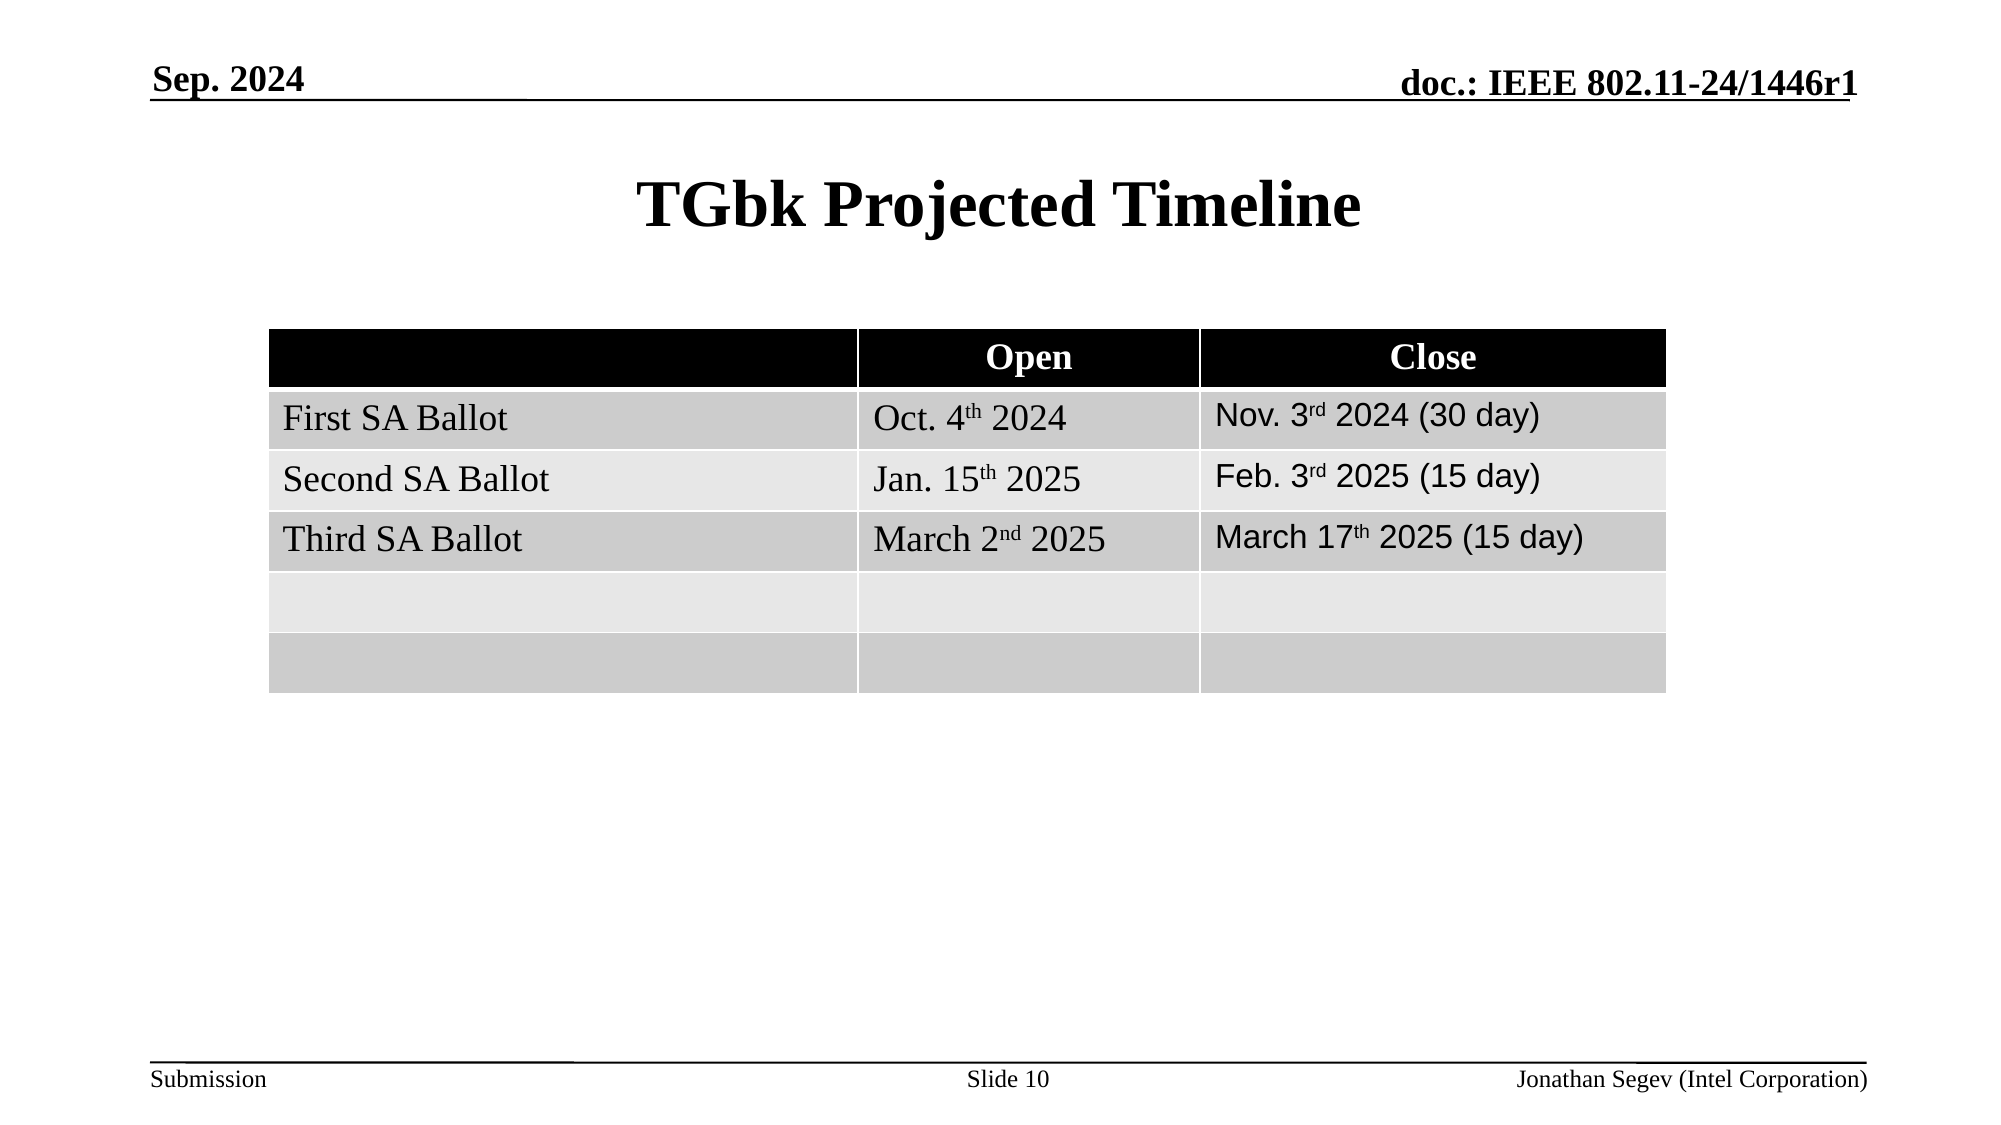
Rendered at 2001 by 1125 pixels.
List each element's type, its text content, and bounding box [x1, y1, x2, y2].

table_cell First SA Ballot [269, 392, 857, 449]
table_header Open [859, 329, 1199, 387]
table_header Close [1201, 329, 1666, 387]
table_cell Second SA Ballot [269, 451, 857, 510]
table_cell Third SA Ballot [269, 512, 857, 571]
table_cell [859, 633, 1199, 693]
table_cell [269, 633, 857, 693]
table_header [269, 329, 857, 387]
title TGbk Projected Timeline [149, 112, 1850, 288]
table_cell March 2nd 2025 [859, 512, 1199, 571]
table_cell [269, 573, 857, 632]
table_cell [1201, 633, 1666, 693]
table_cell Feb. 3rd 2025 (15 day) [1201, 451, 1666, 510]
table_cell [1201, 573, 1666, 632]
table_cell [859, 573, 1199, 632]
footer Jonathan Segev (Intel Corporation) [1171, 1061, 1869, 1093]
table_cell Oct. 4th 2024 [859, 392, 1199, 449]
table_cell March 17th 2025 (15 day) [1201, 512, 1666, 571]
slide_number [152, 54, 563, 100]
table_cell Nov. 3rd 2024 (30 day) [1201, 392, 1666, 449]
table_cell Jan. 15th 2025 [859, 451, 1199, 510]
slide_number Slide 10 [950, 1061, 1067, 1123]
